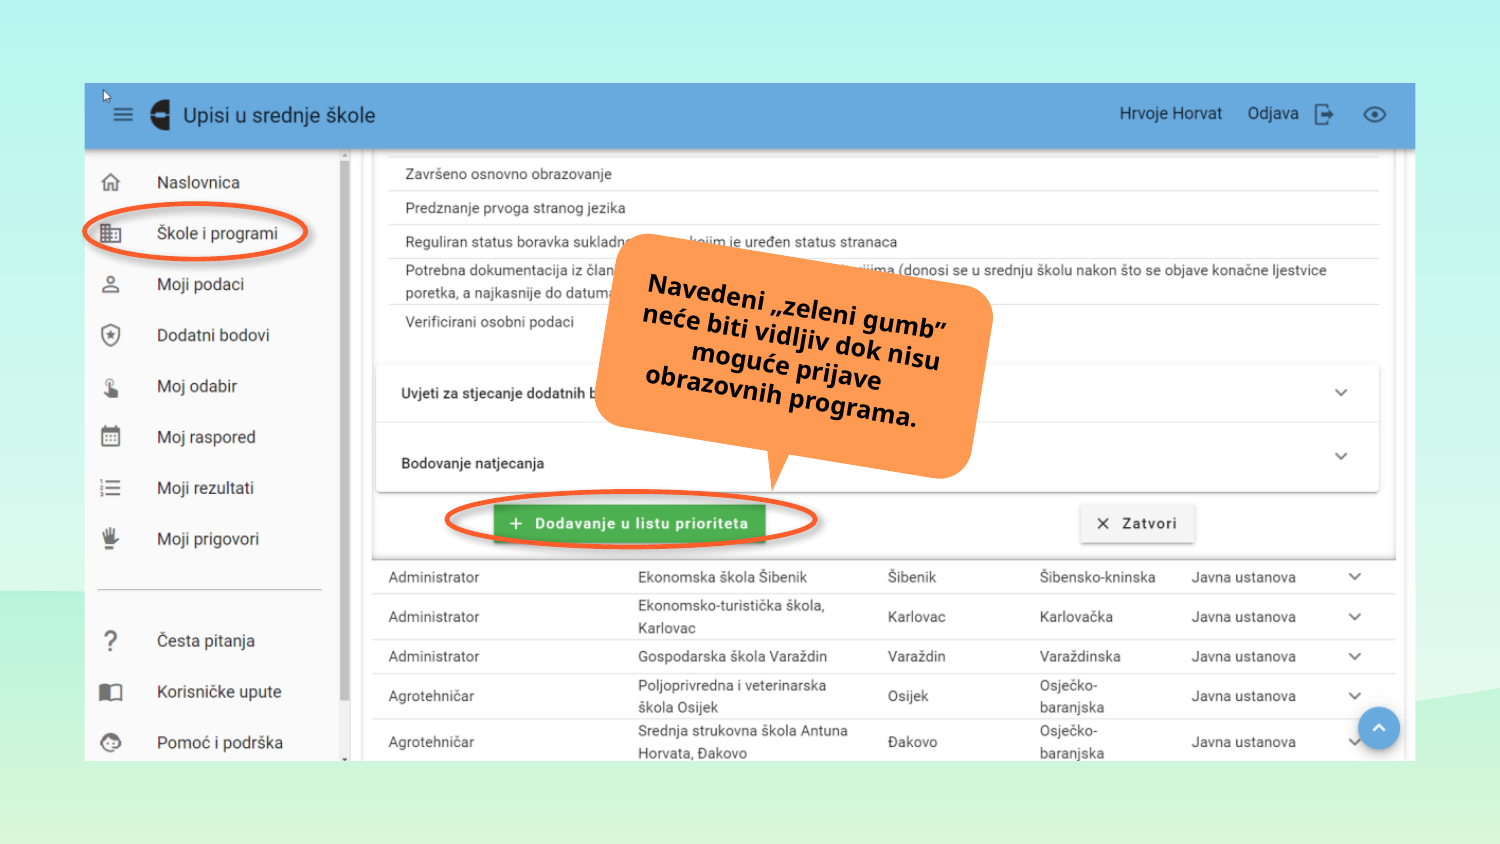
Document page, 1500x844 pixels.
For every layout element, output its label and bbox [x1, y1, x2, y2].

picture [84, 83, 1416, 761]
text_box [599, 257, 982, 494]
